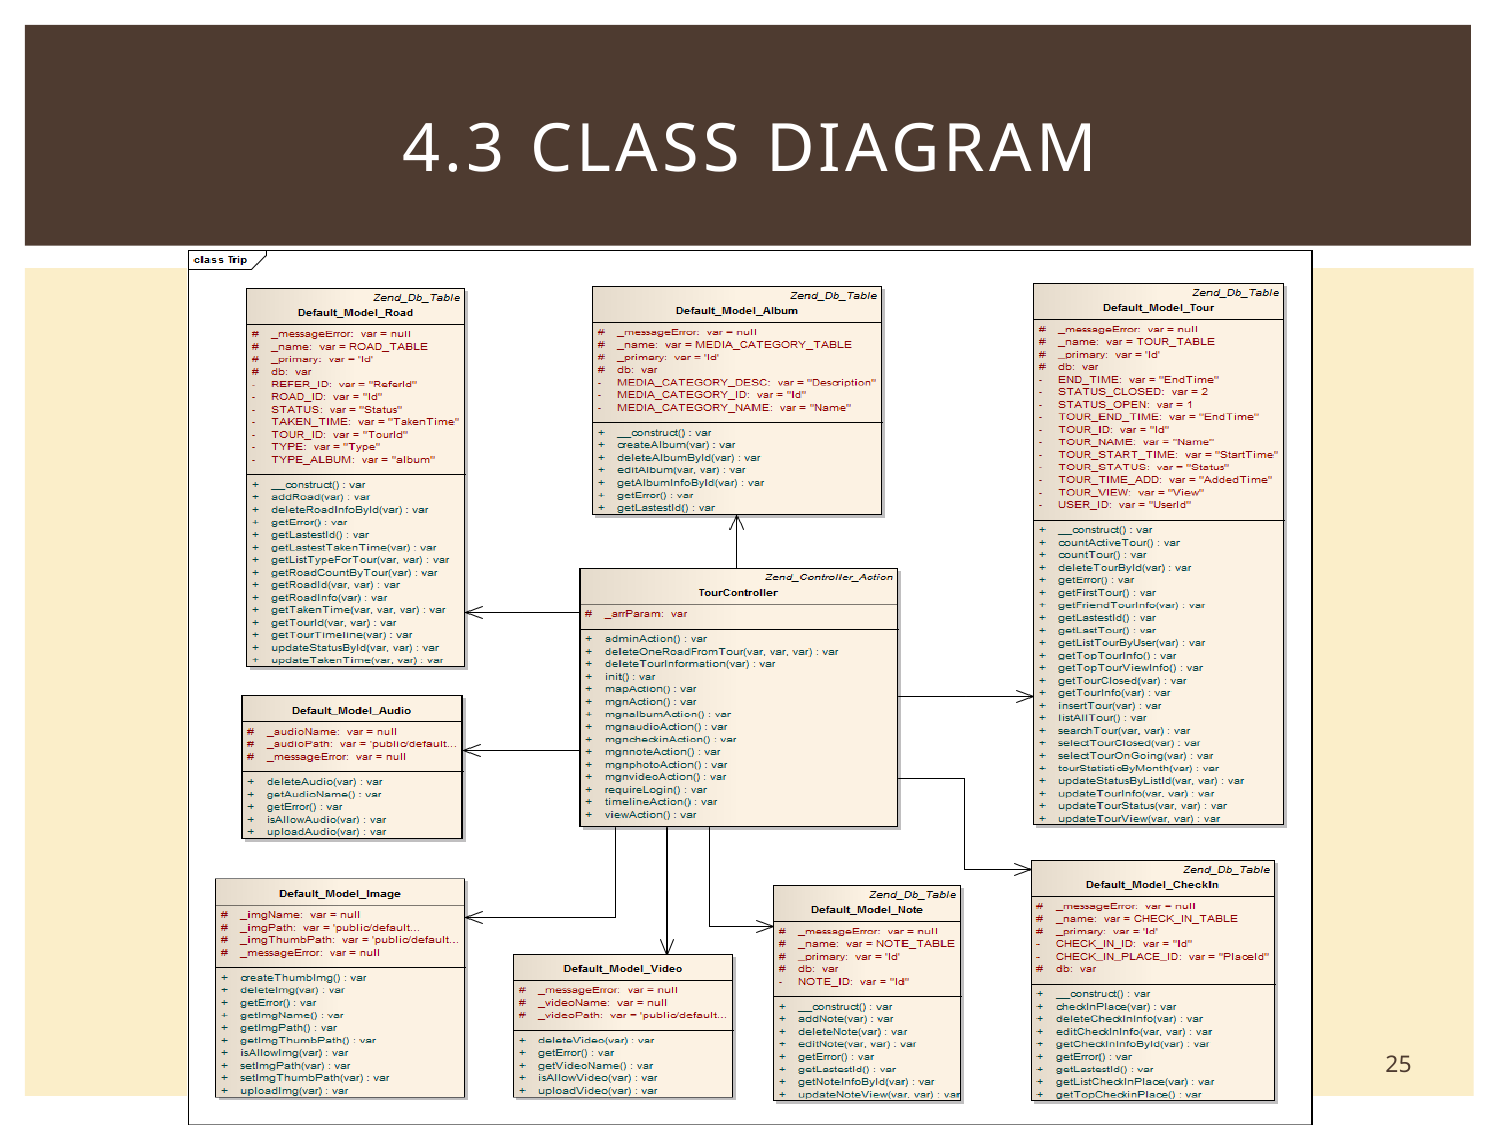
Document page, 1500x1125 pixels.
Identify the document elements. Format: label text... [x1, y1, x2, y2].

title 4.3 Class Diagram [62, 58, 1438, 232]
picture [187, 249, 1313, 1125]
slide_number 25 [1349, 1041, 1448, 1089]
